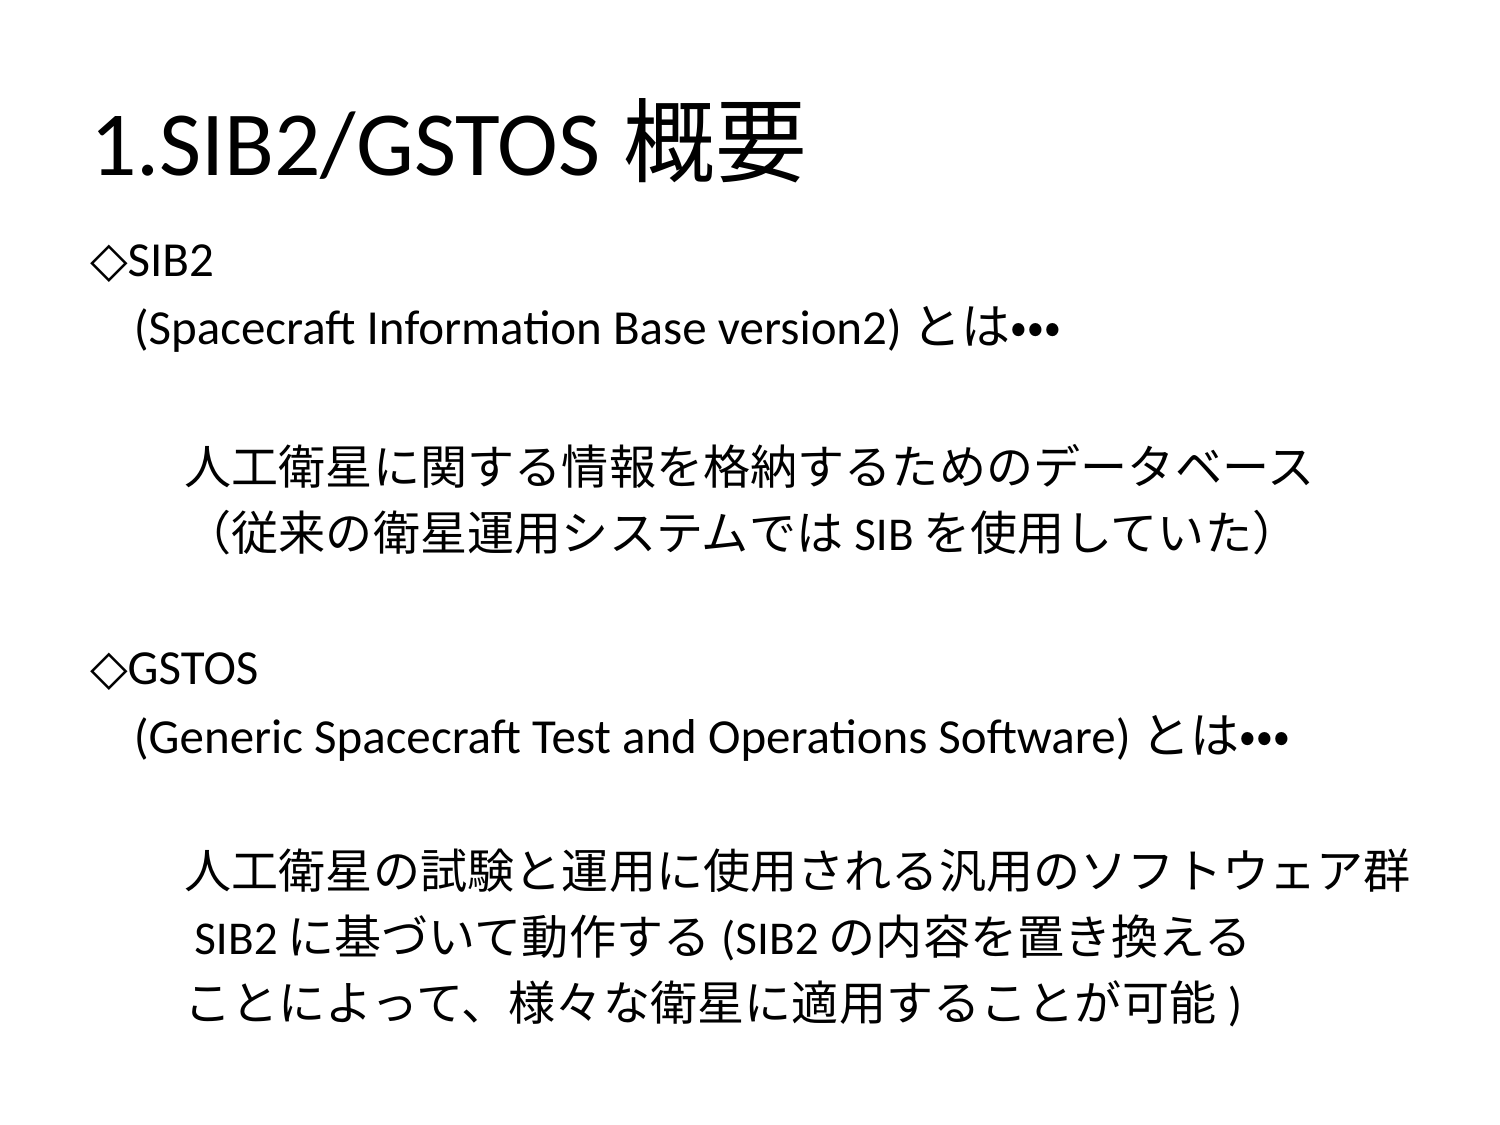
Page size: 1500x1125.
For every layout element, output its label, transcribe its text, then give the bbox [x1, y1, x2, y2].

list ◇SIB2 (Spacecraft Information Base version2)とは・・・ 人工衛星に関する情報を格納するためのデータベース （従来の衛星運用システムではSIBを使用していた） ◇GSTOS (Generic Spacecraft Test and Operations Software)とは・・・ 人工衛星の試験と運用に使用される汎用のソフトウェア群 SIB2に基づいて動作する(SIB2の内容を置き換える ことによって、様々な衛星に適用することが可能) [75, 219, 1500, 1047]
title 1.SIB2/GSTOS概要 [75, 45, 1425, 219]
